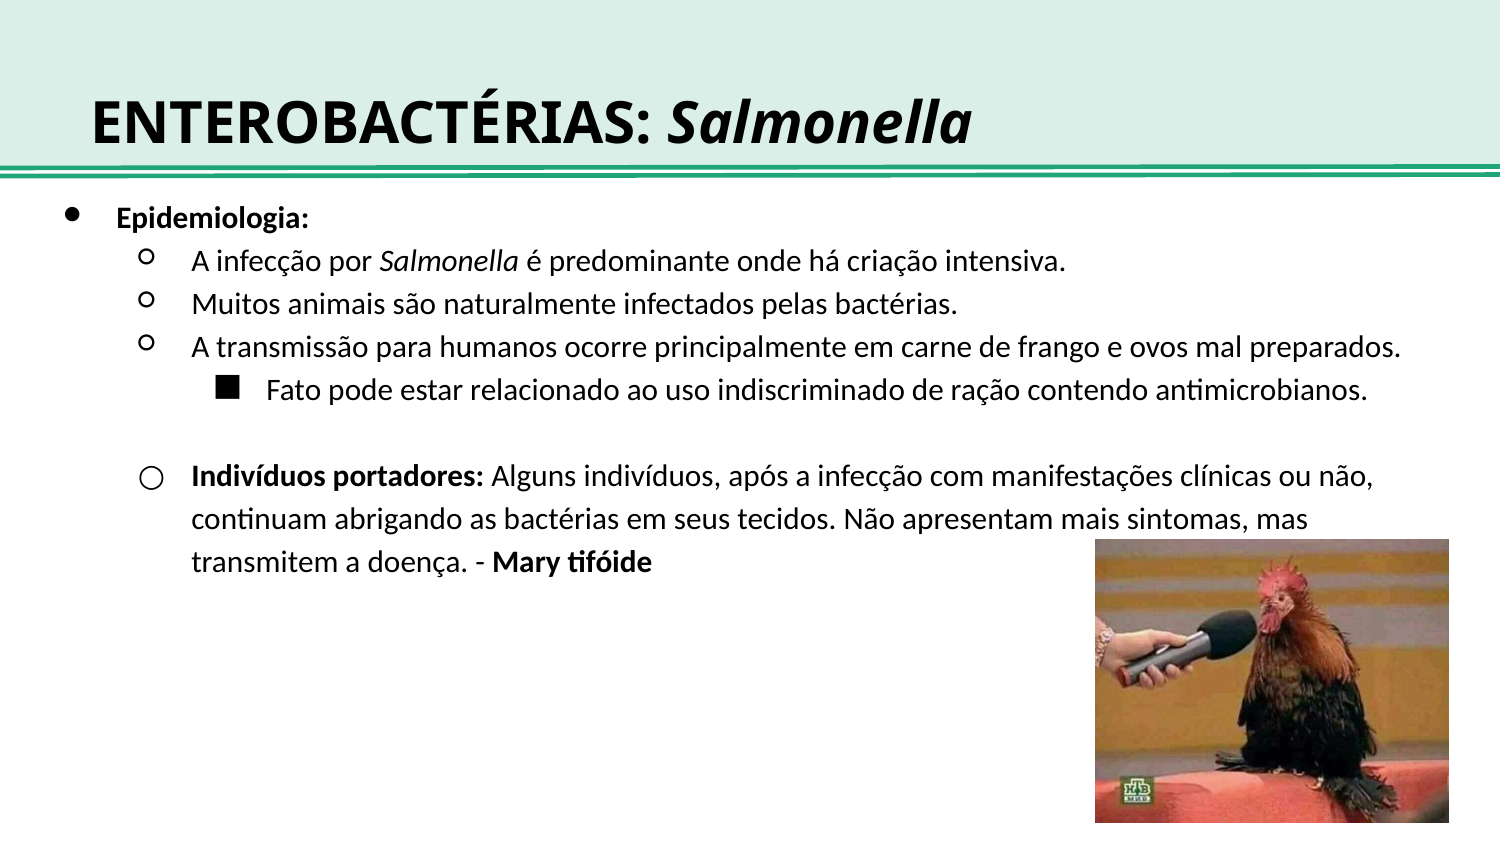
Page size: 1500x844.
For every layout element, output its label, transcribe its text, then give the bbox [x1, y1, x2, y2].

title ENTEROBACTÉRIAS: Salmonella [0, 0, 1500, 167]
list Epidemiologia: A infecção por Salmonella é predominante onde há criação intensiva. Muitos animais são naturalmente infectados pelas bactérias. A transmissão para humanos ocorre principalmente em carne de frango e ovos mal preparados. Fato pode estar relacionado ao uso indiscriminado de ração contendo antimicrobianos. Indivíduos portadores: Alguns indivíduos, após a infecção com manifestações clínicas ou não, continuam abrigando as bactérias em seus tecidos. Não apresentam mais sintomas, mas transmitem a doença. - Mary tifóide [26, 176, 1424, 737]
picture [1094, 539, 1450, 823]
